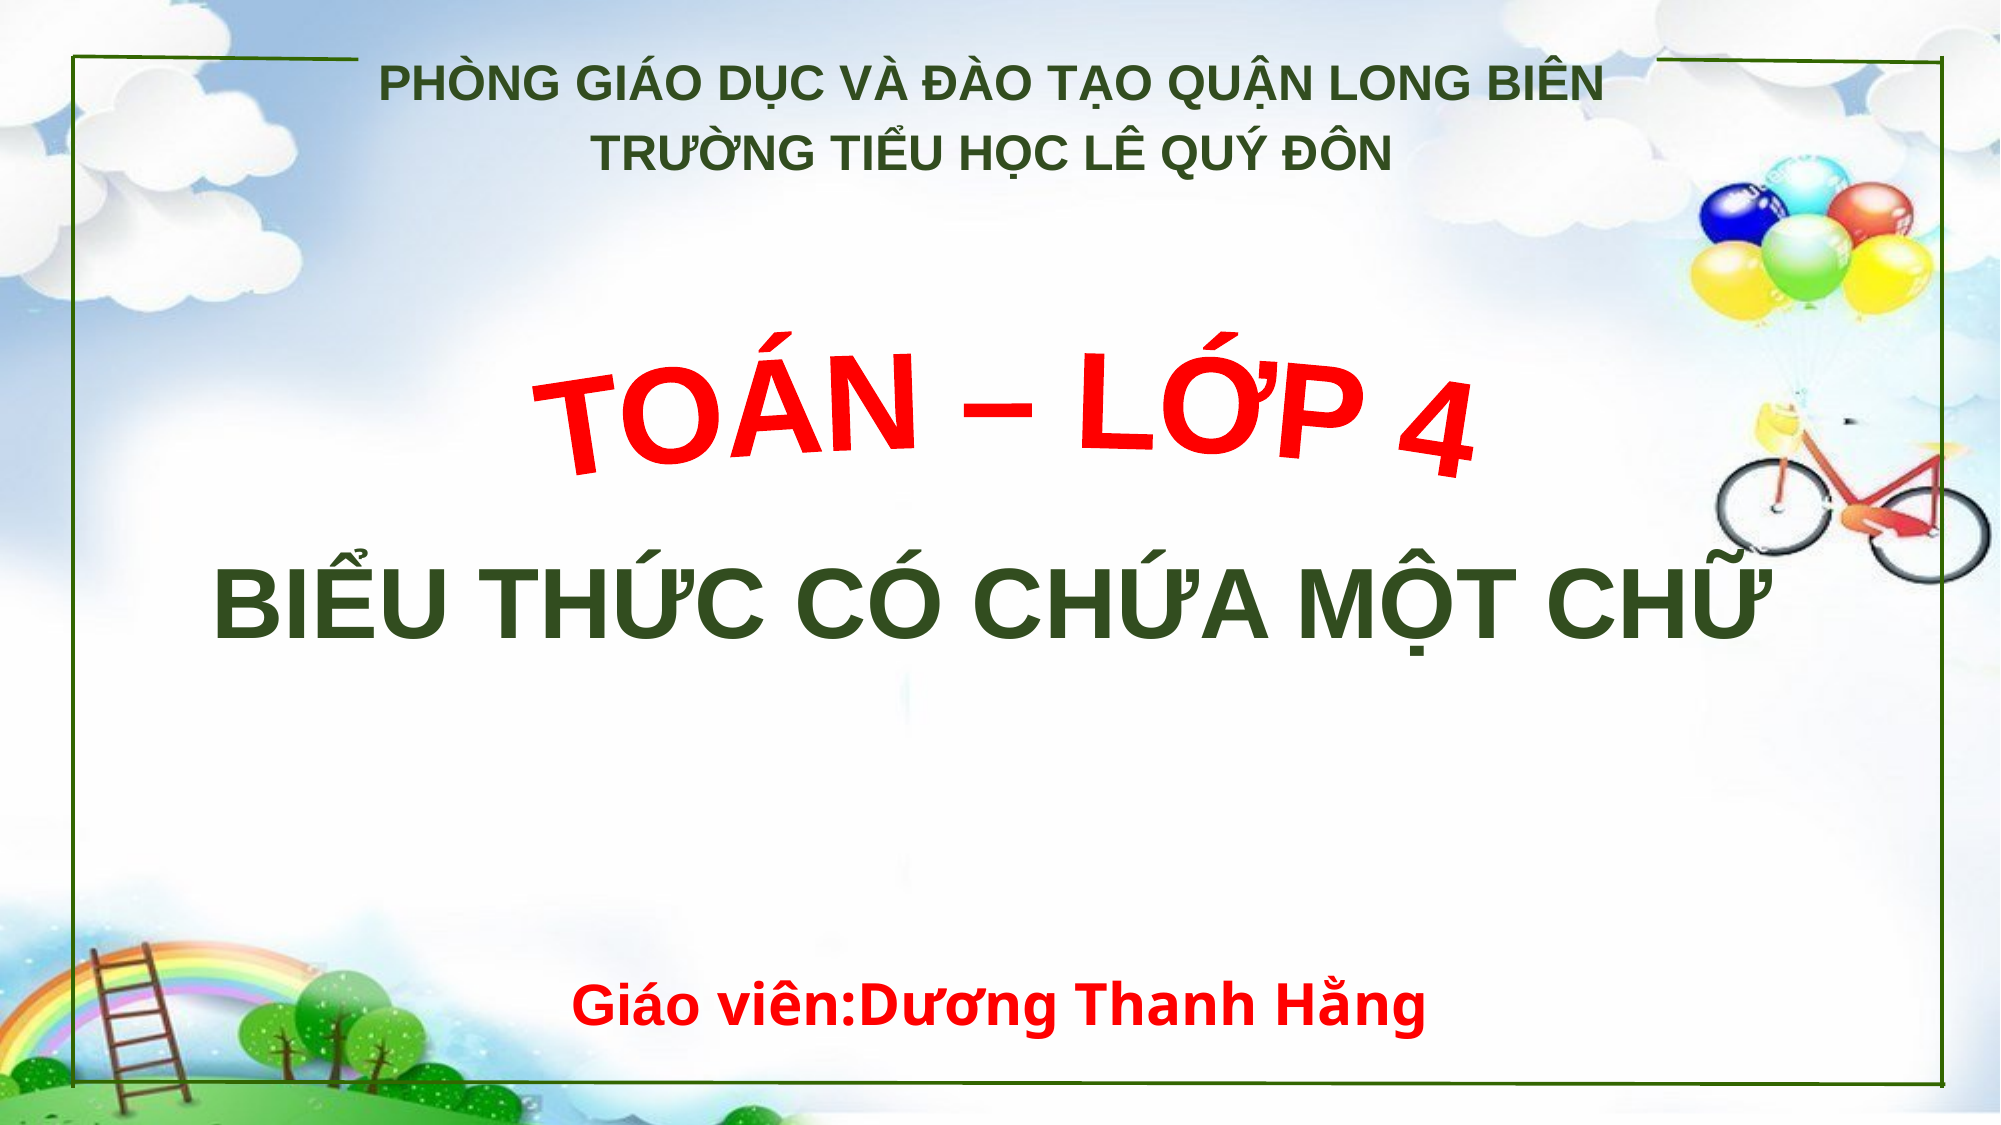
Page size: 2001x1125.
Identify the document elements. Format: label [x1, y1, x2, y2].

text_box [72, 55, 1946, 1088]
list [0, 0, 2000, 1125]
